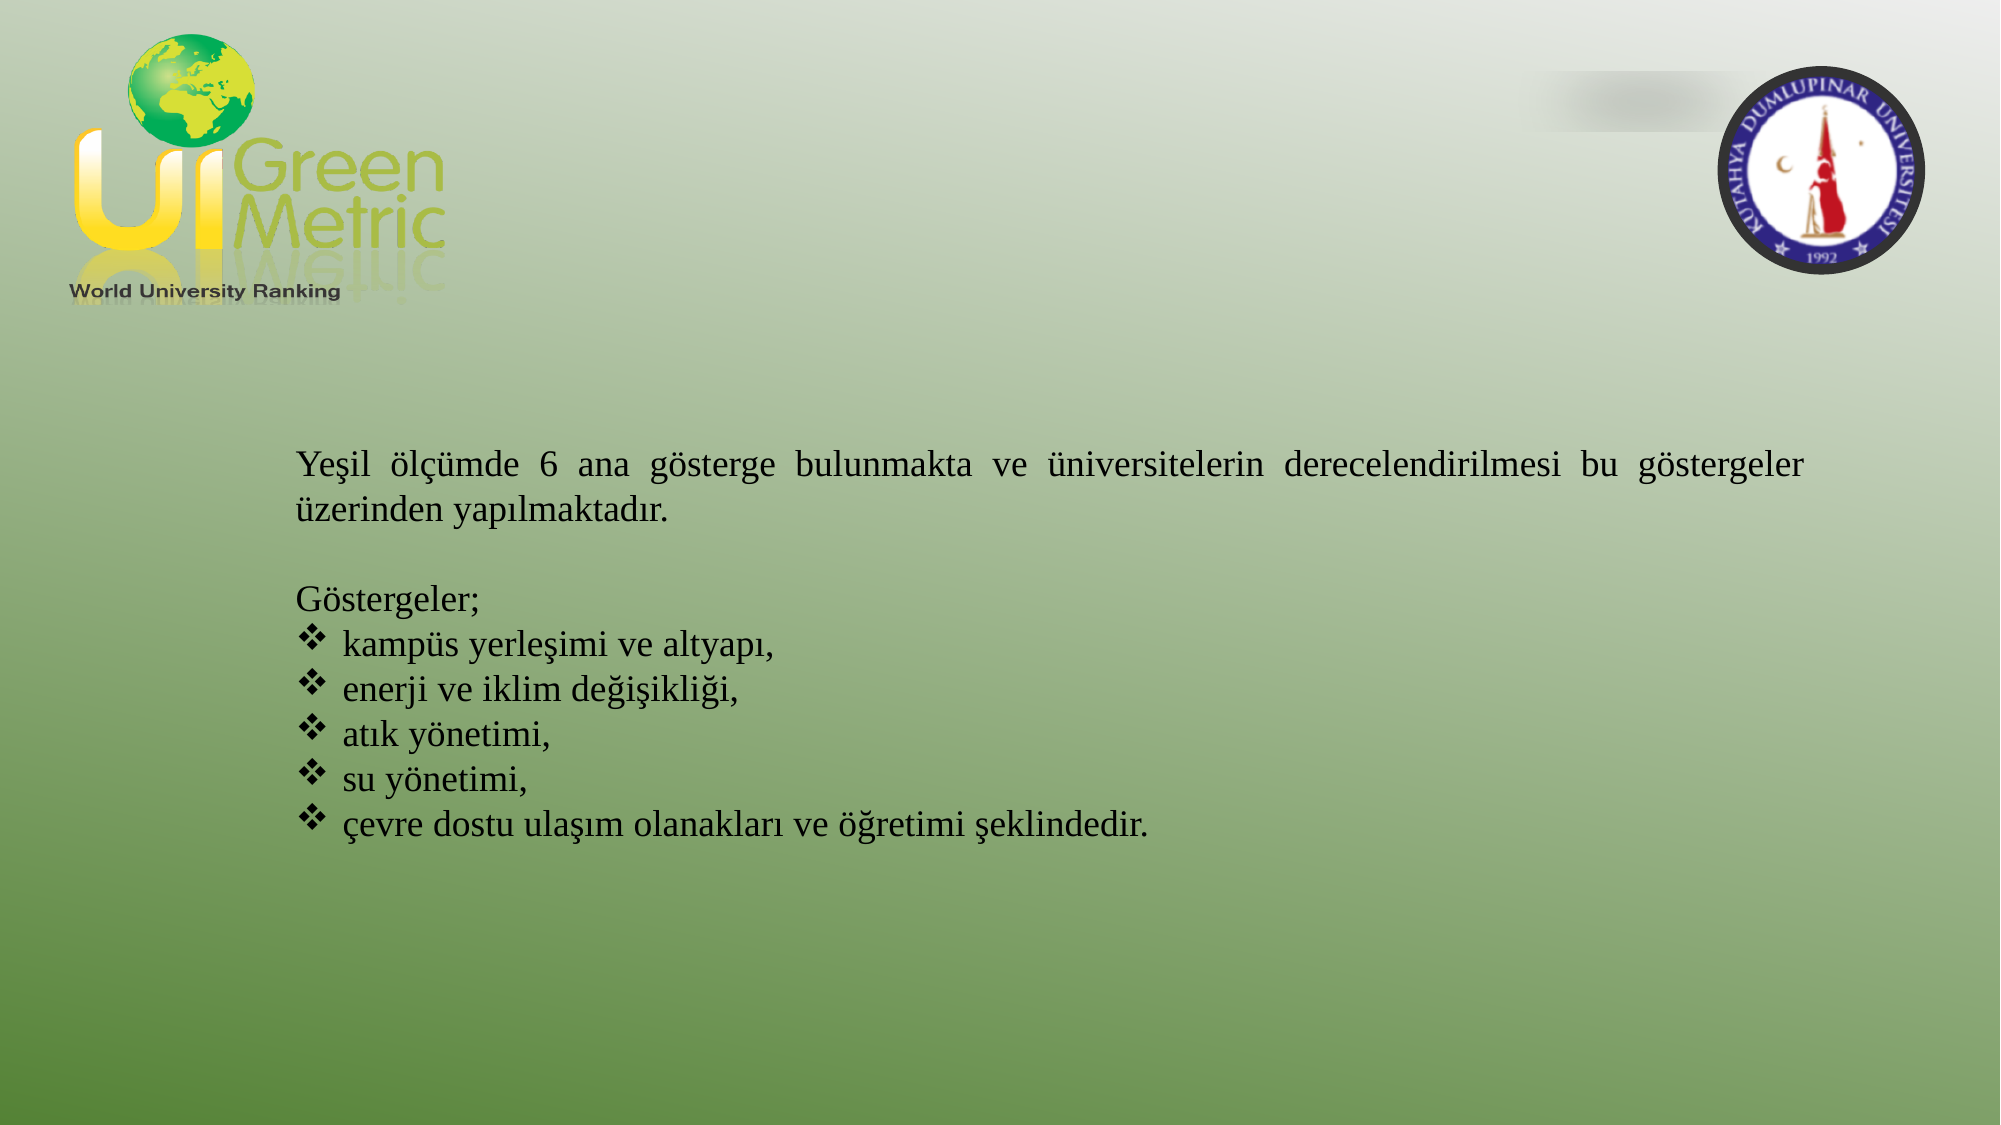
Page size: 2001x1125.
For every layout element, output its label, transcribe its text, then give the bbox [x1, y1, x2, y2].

picture [1722, 71, 1920, 270]
text_box Yeşil ölçümde 6 ana gösterge bulunmakta ve üniversitelerin derecelendirilmesi bu göstergeler üzerinden yapılmaktadır. Göstergeler; kampüs yerleşimi ve altyapı, enerji ve iklim değişikliği, atık yönetimi, su yönetimi, çevre dostu ulaşım olanakları ve öğretimi şeklindedir. [280, 431, 1822, 897]
picture [69, 34, 445, 305]
